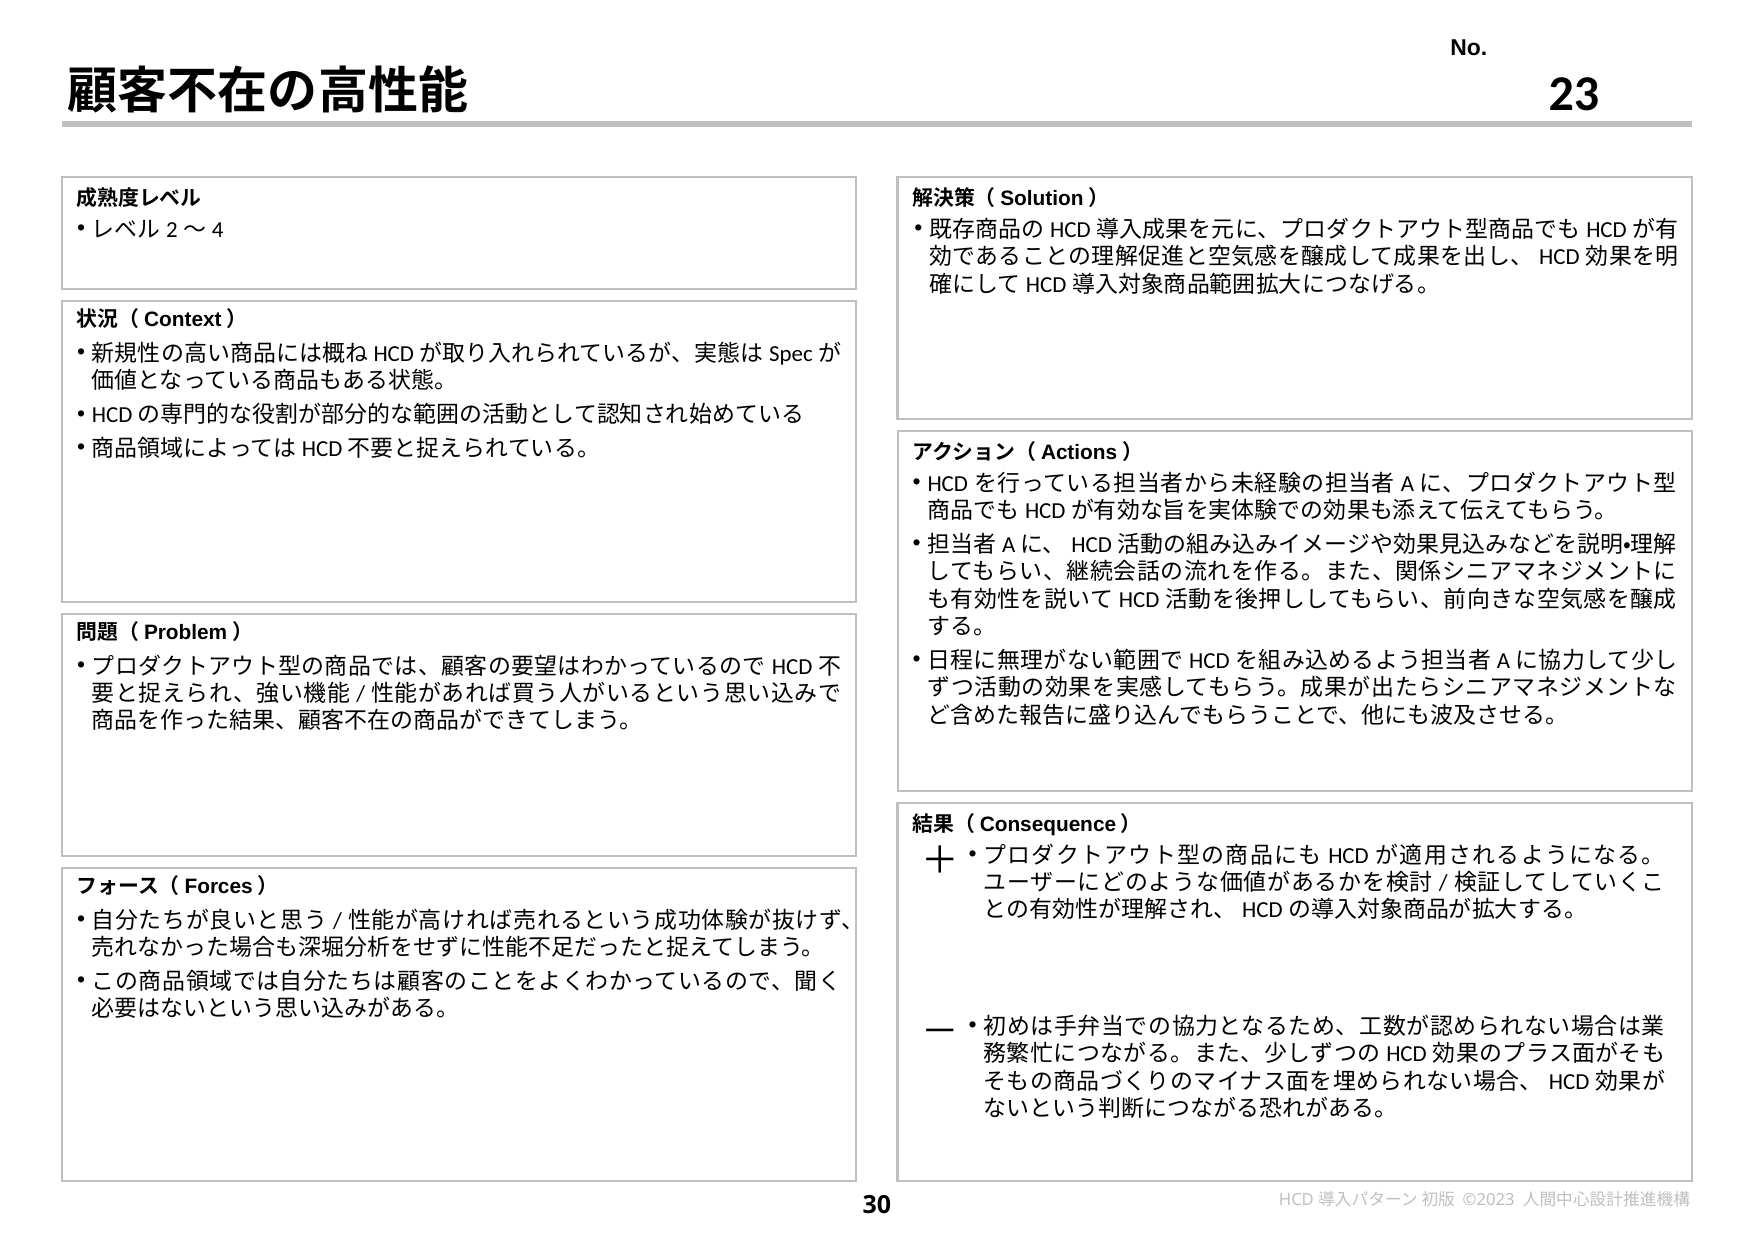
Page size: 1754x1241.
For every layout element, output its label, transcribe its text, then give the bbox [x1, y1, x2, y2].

list 23 [1455, 52, 1692, 59]
slide_number 30 [679, 1181, 1075, 1217]
list 自分たちが良いと思う/性能が高ければ売れるという成功体験が抜けず、売れなかった場合も深堀分析をせずに性能不足だったと捉えてしまう。 この商品領域では自分たちは顧客のことをよくわかっているので、聞く必要はないという思い込みがある。 [62, 897, 857, 975]
list 既存商品のHCD導入成果を元に、プロダクトアウト型商品でもHCDが有効であることの理解促進と空気感を醸成して成果を出し、HCD効果を明確にしてHCD導入対象商品範囲拡大につなげる。 [899, 206, 1694, 284]
list プロダクトアウト型の商品では、顧客の要望はわかっているのでHCD不要と捉えられ、強い機能/性能があれば買う人がいるという思い込みで商品を作った結果、顧客不在の商品ができてしまう。 [62, 643, 857, 721]
title 顧客不在の高性能 [62, 59, 1692, 148]
list 初めは手弁当での協力となるため、工数が認められない場合は業務繁忙につながる。また、少しずつのHCD効果のプラス面がそもそもの商品づくりのマイナス面を埋められない場合、HCD効果がないという判断につながる恐れがある。 [953, 1003, 1681, 1081]
list プロダクトアウト型の商品にもHCDが適用されるようになる。ユーザーにどのような価値があるかを検討/検証してしていくことの有効性が理解され、HCDの導入対象商品が拡大する。 [953, 832, 1681, 910]
list HCDを行っている担当者から未経験の担当者Aに、プロダクトアウト型商品でもHCDが有効な旨を実体験での効果も添えて伝えてもらう。 担当者Aに、HCD活動の組み込みイメージや効果見込みなどを説明・理解してもらい、継続会話の流れを作る。また、関係シニアマネジメントにも有効性を説いてHCD活動を後押ししてもらい、前向きな空気感を醸成する。 日程に無理がない範囲でHCDを組み込めるよう担当者Aに協力して少しずつ活動の効果を実感してもらう。成果が出たらシニアマネジメントなど含めた報告に盛り込んでもらうことで、他にも波及させる。 [897, 460, 1692, 1181]
list 新規性の高い商品には概ねHCDが取り入れられているが、実態はSpecが価値となっている商品もある状態。 HCDの専門的な役割が部分的な範囲の活動として認知され始めている 商品領域によってはHCD不要と捉えられている。 [62, 330, 857, 643]
list 新規性の高い商品には概ねHCDが取り入れられているが、実態はSpecが価値となっている商品もある状態。 HCDの専門的な役割が部分的な範囲の活動として認知され始めている 商品領域によってはHCD不要と捉えられている。 [62, 975, 857, 1051]
list 新規性の高い商品には概ねHCDが取り入れられているが、実態はSpecが価値となっている商品もある状態。 HCDの専門的な役割が部分的な範囲の活動として認知され始めている 商品領域によってはHCD不要と捉えられている。 [62, 721, 857, 897]
list レベル2〜4 [62, 206, 857, 330]
